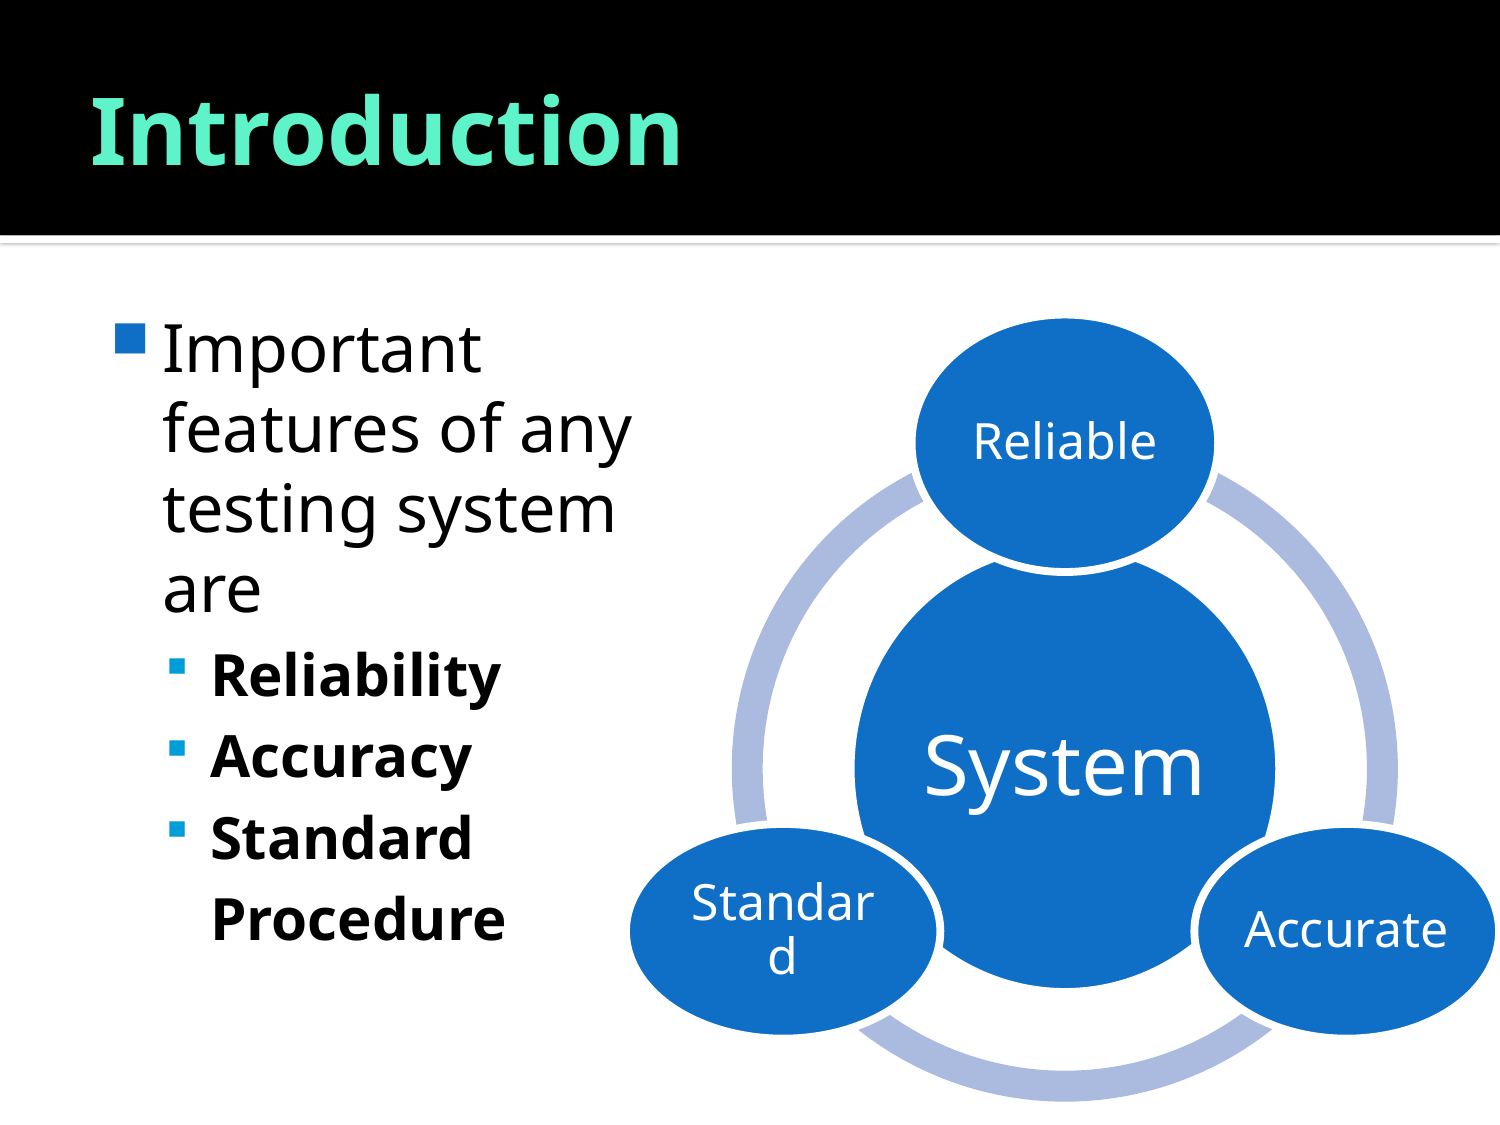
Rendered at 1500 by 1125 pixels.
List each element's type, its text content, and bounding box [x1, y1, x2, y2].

title Introduction [75, 24, 1425, 231]
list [624, 324, 1500, 1125]
list Important features of any testing system are Reliability Accuracy Standard Procedure [75, 291, 738, 1050]
